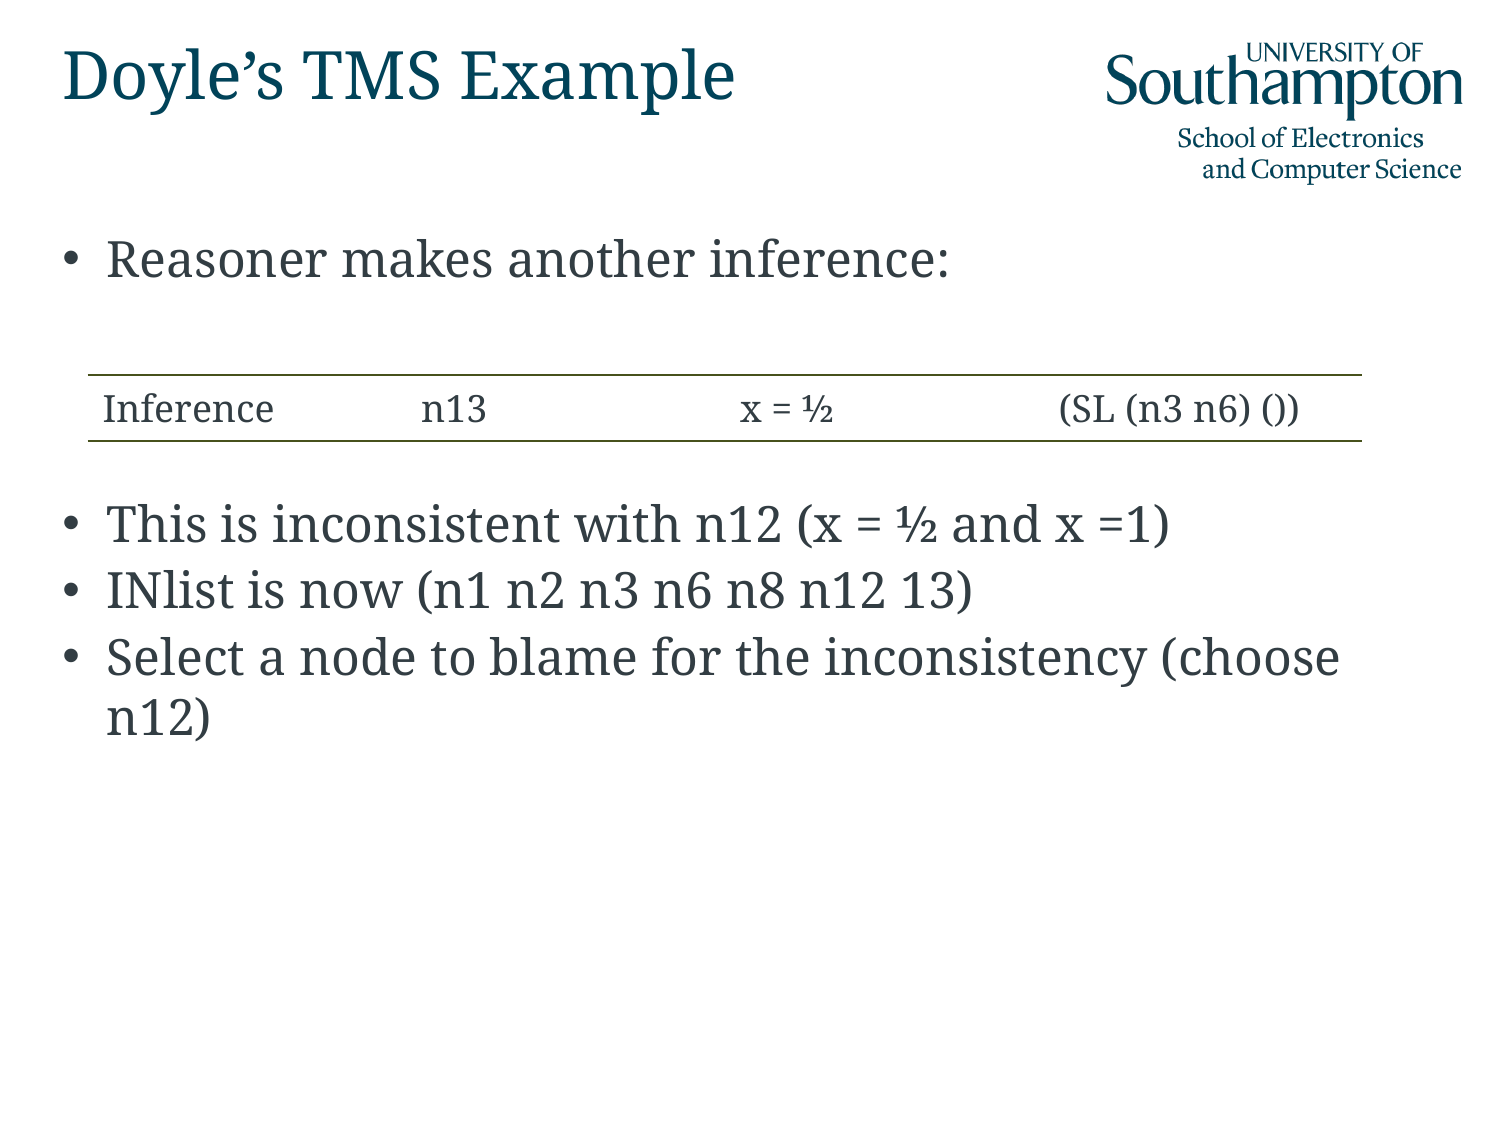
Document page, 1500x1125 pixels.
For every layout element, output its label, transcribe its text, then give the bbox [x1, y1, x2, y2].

table_header (SL (n3 n6) ()) [1044, 376, 1362, 440]
table_header x = ½ [725, 376, 1044, 440]
list Reasoner makes another inference: This is inconsistent with n12 (x = ½ and x =1) INlist is now (n1 n2 n3 n6 n8 n12 13) Select a node to blame for the inconsistency (choose n12) [62, 219, 1438, 1013]
picture [1293, 42, 1302, 55]
title Doyle’s TMS Example [62, 24, 1076, 132]
picture [1107, 42, 1463, 185]
picture [1107, 71, 1129, 101]
picture [1374, 42, 1381, 50]
table_header Inference [88, 376, 406, 440]
table_header n13 [406, 376, 725, 440]
